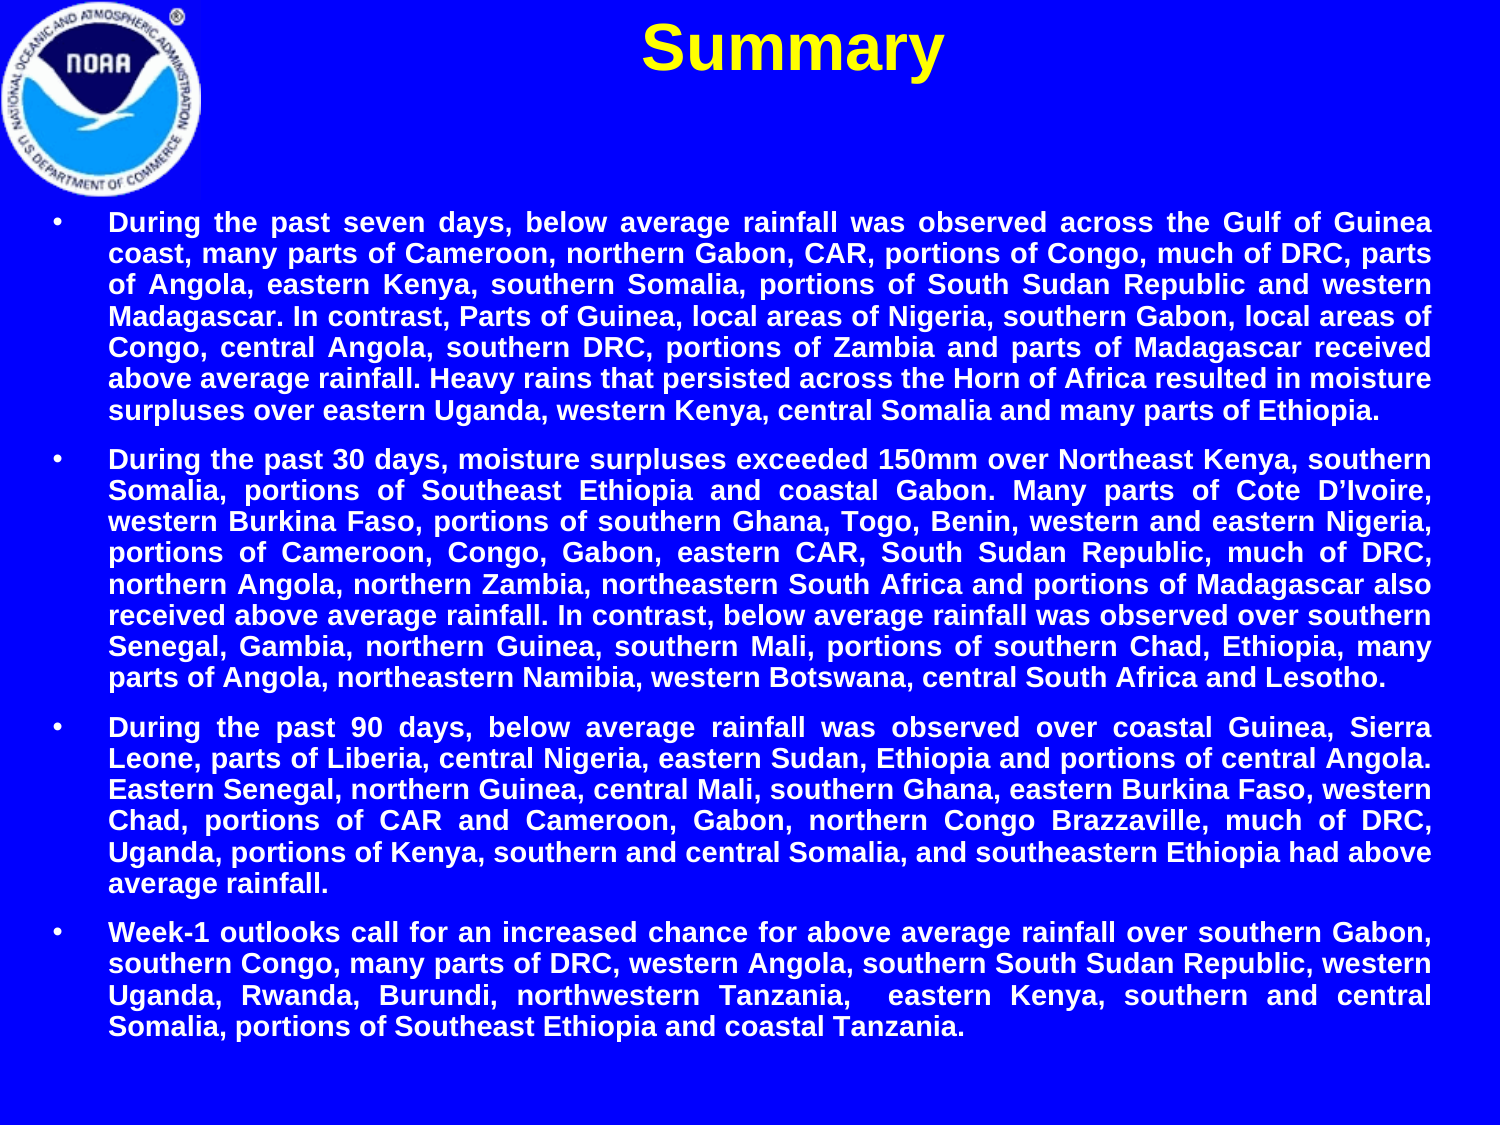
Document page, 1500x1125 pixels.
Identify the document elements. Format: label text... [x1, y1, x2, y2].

title Summary [200, 0, 1388, 100]
picture [0, 0, 200, 200]
list During the past seven days, below average rainfall was observed across the Gulf of Guinea coast, many parts of Cameroon, northern Gabon, CAR, portions of Congo, much of DRC, parts of Angola, eastern Kenya, southern Somalia, portions of South Sudan Republic and western Madagascar. In contrast, Parts of Guinea, local areas of Nigeria, southern Gabon, local areas of Congo, central Angola, southern DRC, portions of Zambia and parts of Madagascar received above average rainfall. Heavy rains that persisted across the Horn of Africa resulted in moisture surpluses over eastern Uganda, western Kenya, central Somalia and many parts of Ethiopia. During the past 30 days, moisture surpluses exceeded 150mm over Northeast Kenya, southern Somalia, portions of Southeast Ethiopia and coastal Gabon. Many parts of Cote D’Ivoire, western Burkina Faso, portions of southern Ghana, Togo, Benin, western and eastern Nigeria, portions of Cameroon, Congo, Gabon, eastern CAR, South Sudan Republic, much of DRC, northern Angola, northern Zambia, northeastern South Africa and portions of Madagascar also received above average rainfall. In contrast, below average rainfall was observed over southern Senegal, Gambia, northern Guinea, southern Mali, portions of southern Chad, Ethiopia, many parts of Angola, northeastern Namibia, western Botswana, central South Africa and Lesotho. During the past 90 days, below average rainfall was observed over coastal Guinea, Sierra Leone, parts of Liberia, central Nigeria, eastern Sudan, Ethiopia and portions of central Angola. Eastern Senegal, northern Guinea, central Mali, southern Ghana, eastern Burkina Faso, western Chad, portions of CAR and Cameroon, Gabon, northern Congo Brazzaville, much of DRC, Uganda, portions of Kenya, southern and central Somalia, and southeastern Ethiopia had above average rainfall. Week-1 outlooks call for an increased chance for above average rainfall over southern Gabon, southern Congo, many parts of DRC, western Angola, southern South Sudan Republic, western Uganda, Rwanda, Burundi, northwestern Tanzania, eastern Kenya, southern and central Somalia, portions of Southeast Ethiopia and coastal Tanzania. [37, 200, 1450, 1075]
